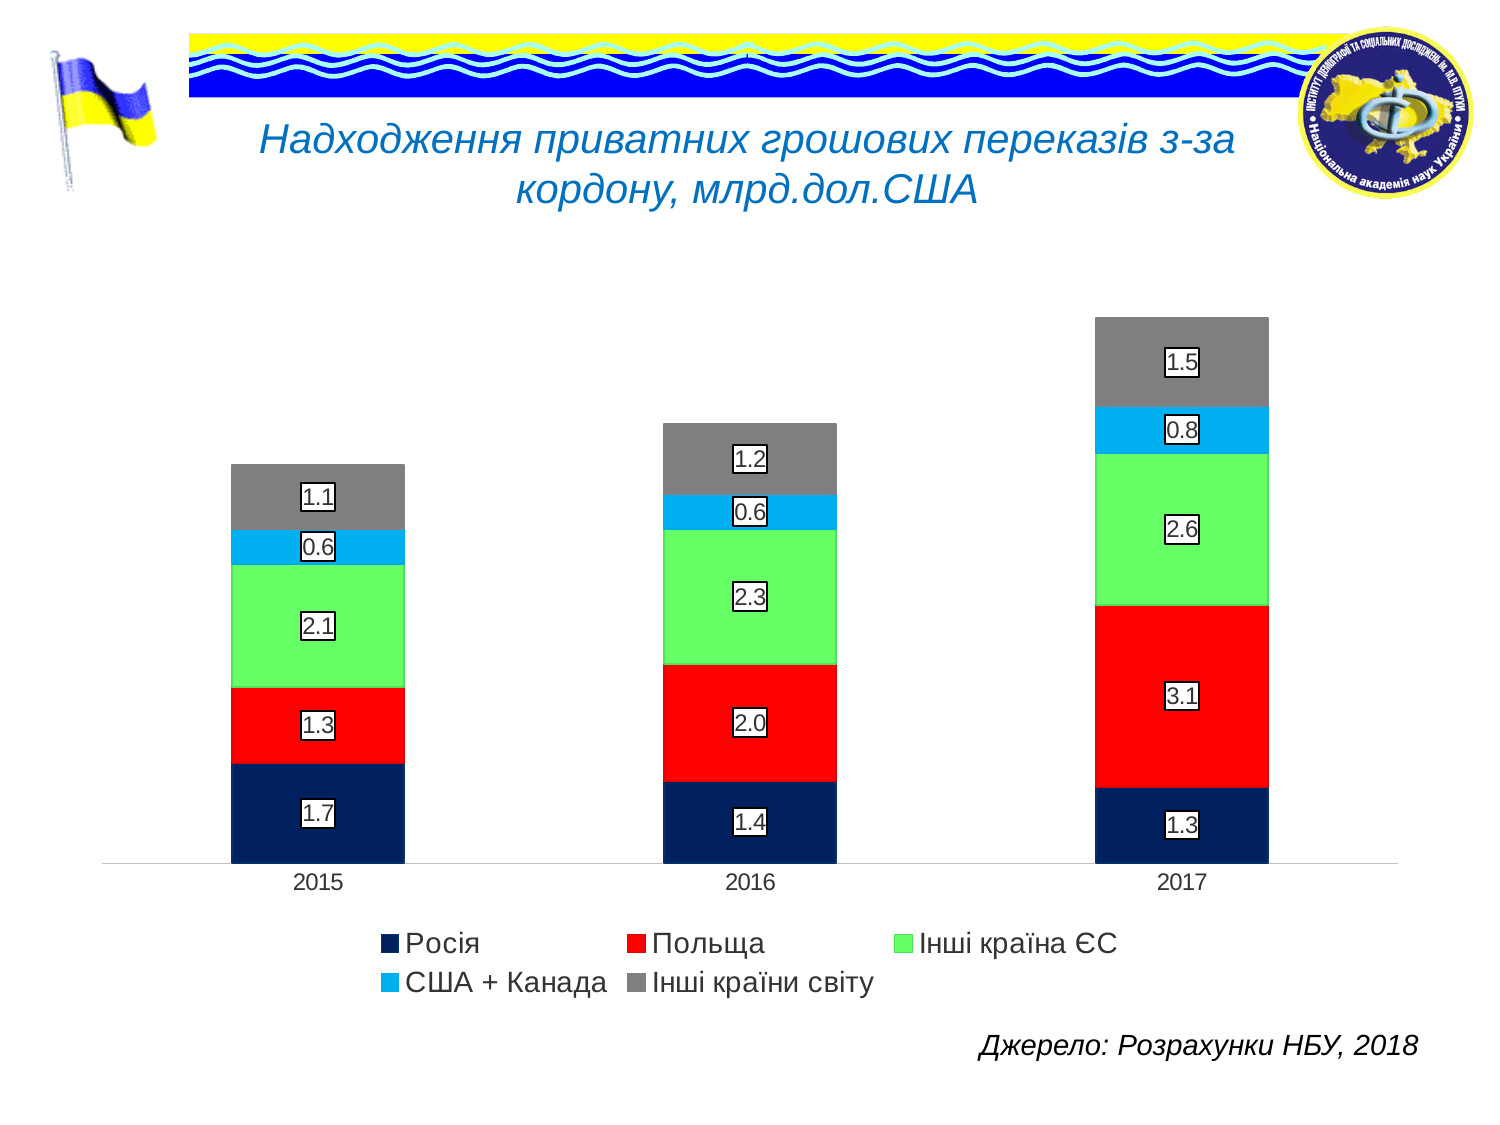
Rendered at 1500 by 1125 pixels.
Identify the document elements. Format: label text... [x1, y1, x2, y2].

picture [1294, 24, 1476, 201]
title Надходження приватних грошових переказів з-за кордону, млрд.дол.США [188, 90, 1307, 233]
picture [18, 22, 189, 193]
chart [74, 262, 1426, 1006]
text_box Джерело: Розрахунки НБУ, 2018 [965, 1019, 1463, 1069]
